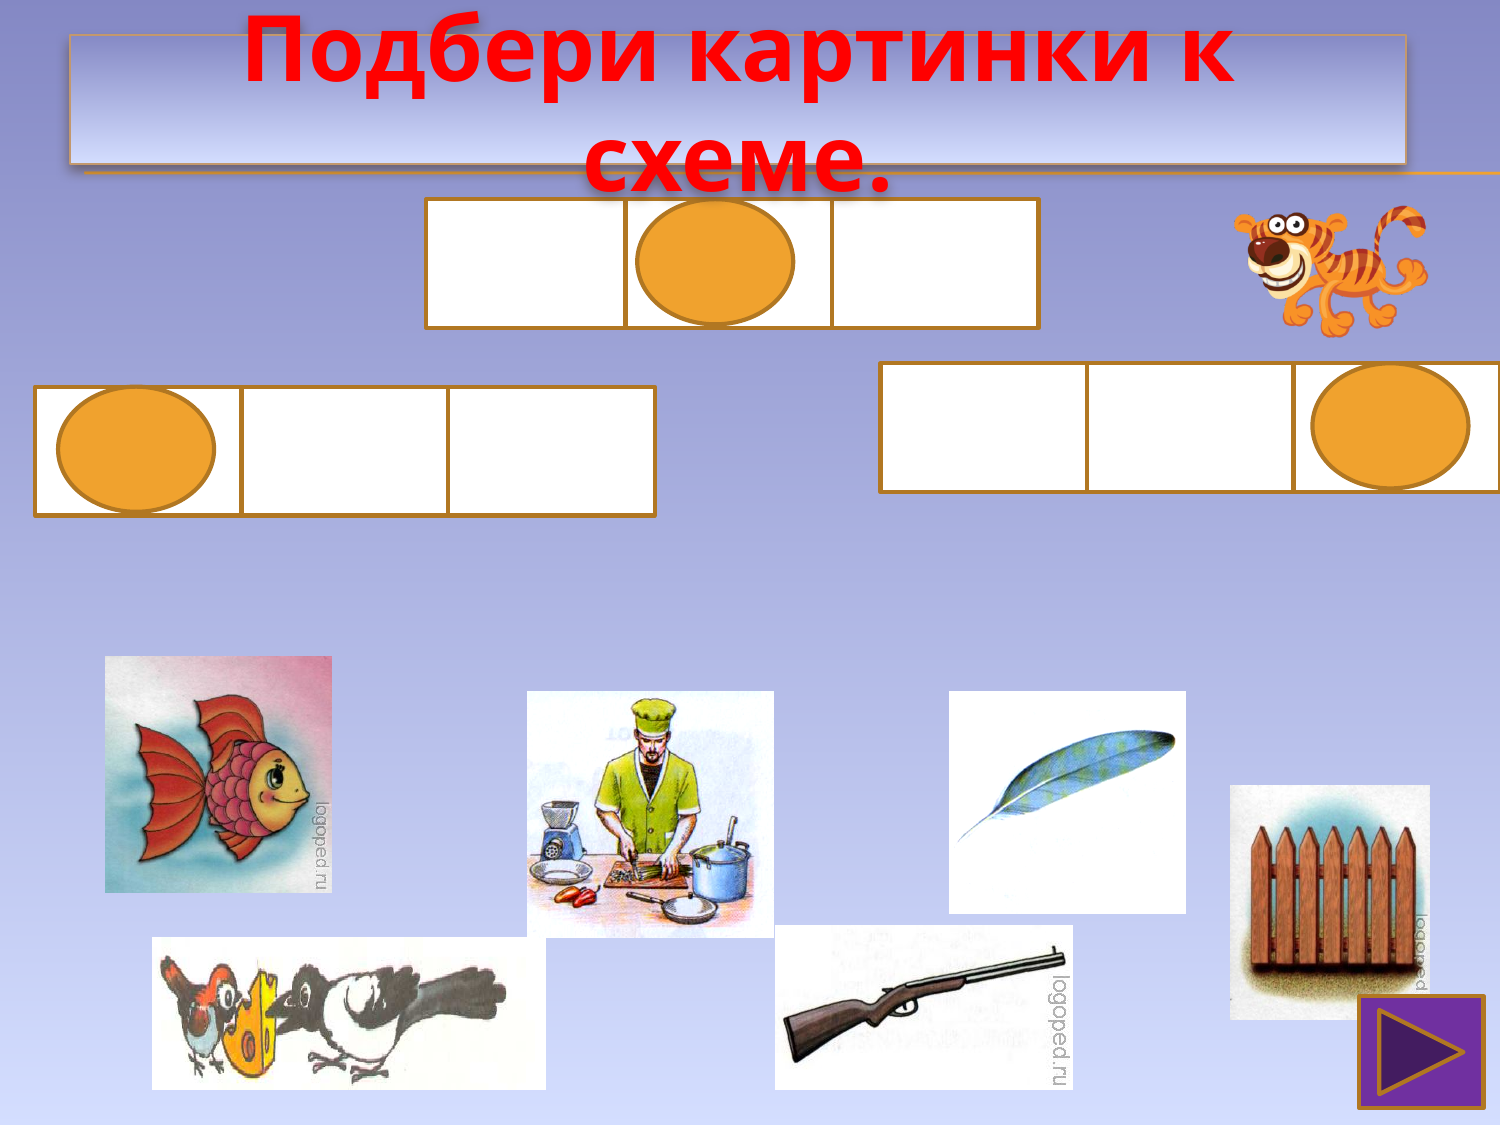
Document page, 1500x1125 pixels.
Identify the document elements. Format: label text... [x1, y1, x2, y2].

text_box [1357, 994, 1486, 1110]
text_box [1085, 361, 1291, 494]
text_box [830, 197, 1041, 330]
text_box Подбери картинки к схеме. [69, 34, 1407, 165]
picture [948, 691, 1187, 914]
picture [105, 655, 332, 894]
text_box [34, 386, 655, 516]
picture [151, 937, 547, 1091]
text_box [424, 197, 623, 330]
text_box [623, 197, 830, 330]
picture [1230, 784, 1430, 1020]
text_box [635, 197, 796, 327]
text_box [1291, 361, 1500, 494]
picture [775, 925, 1073, 1091]
picture [527, 691, 774, 938]
picture [1230, 198, 1431, 341]
text_box [878, 361, 1085, 494]
text_box [1310, 361, 1471, 491]
